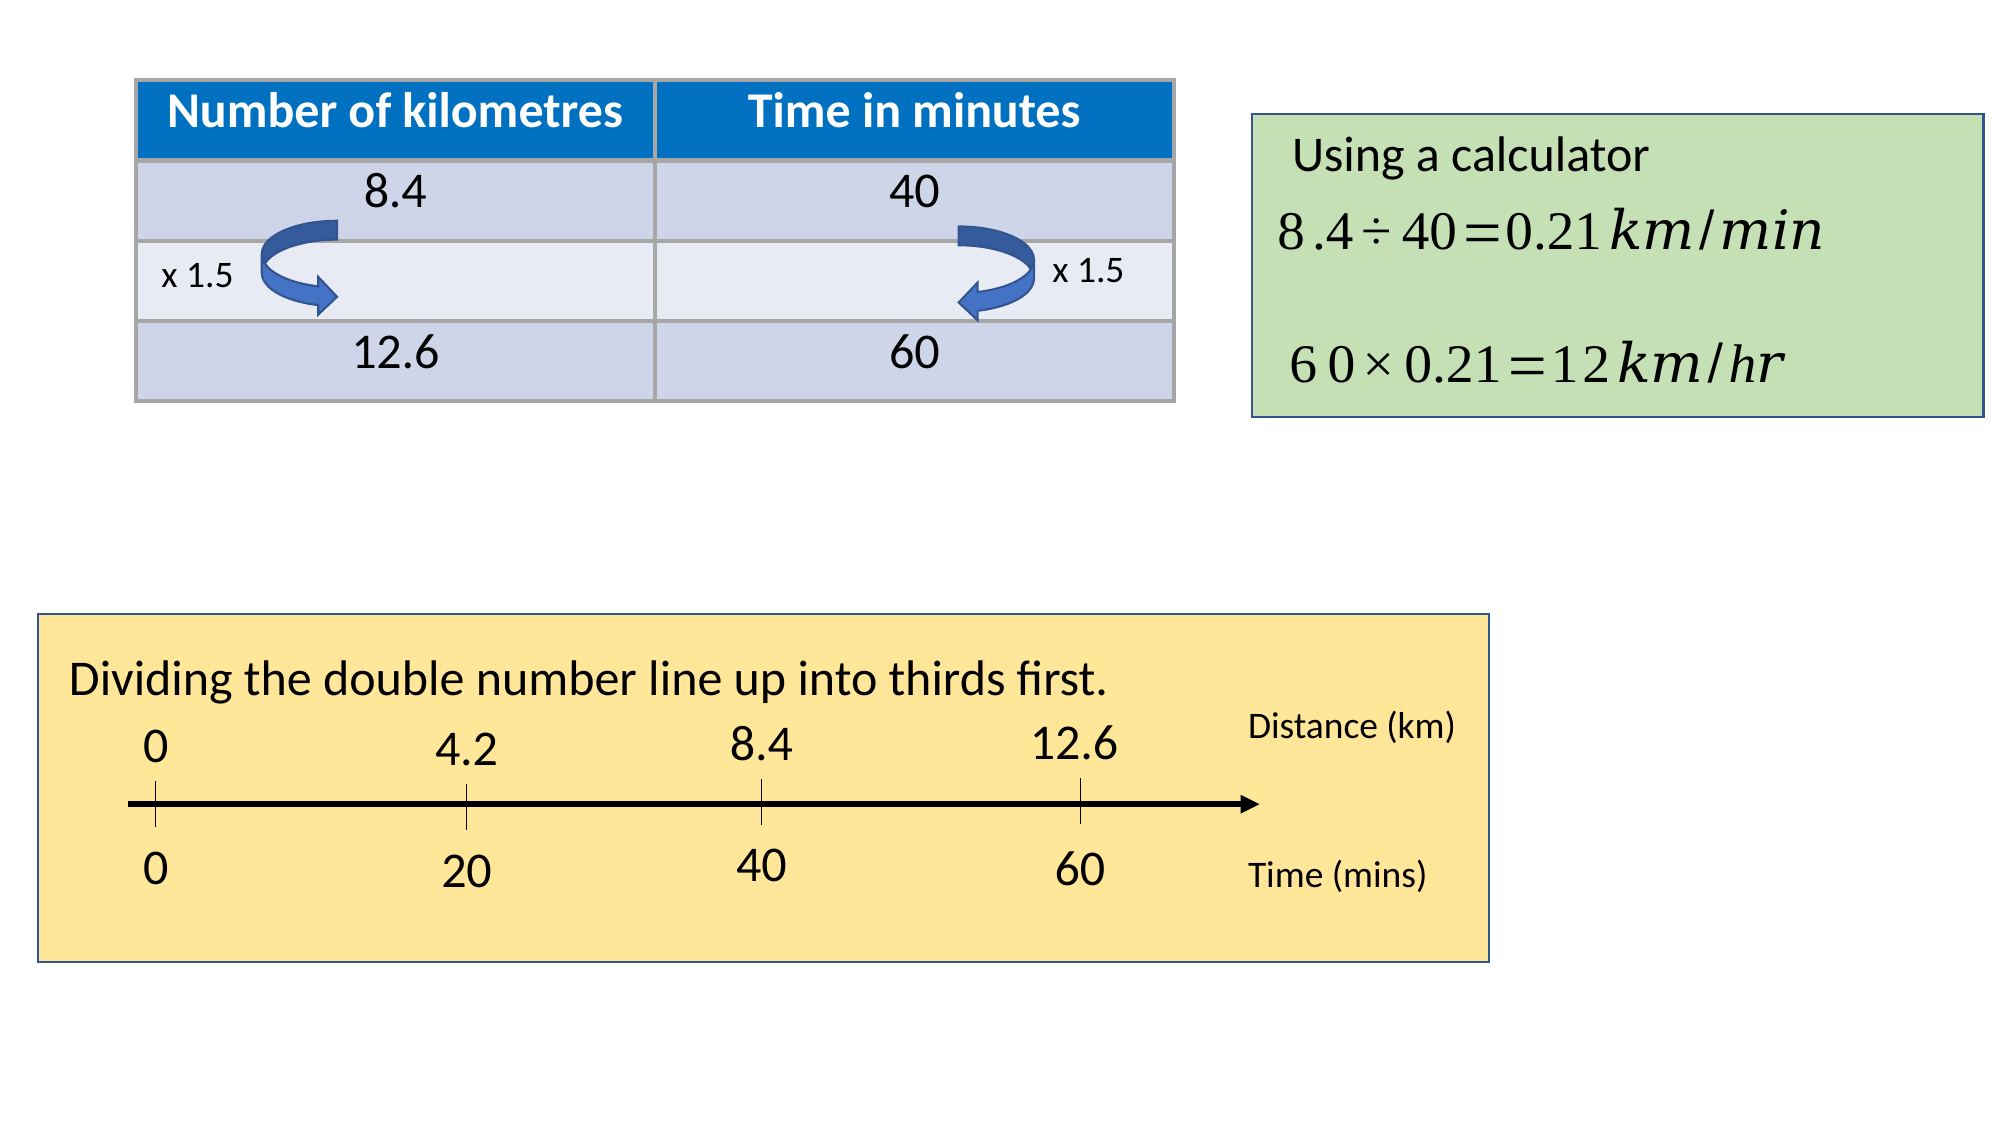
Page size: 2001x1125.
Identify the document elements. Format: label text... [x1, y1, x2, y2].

table_cell 12.6 [138, 323, 653, 399]
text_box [146, 220, 1171, 322]
text_box [1251, 113, 1985, 418]
table_cell 40 [657, 163, 1172, 239]
text_box [37, 613, 1490, 963]
table_cell 8.4 [138, 163, 653, 239]
text_box Dividing the double number line up into thirds first. [54, 638, 1374, 713]
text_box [102, 693, 1618, 906]
table_cell [138, 243, 146, 319]
table_header Number of kilometres [138, 82, 653, 158]
table_header Time in minutes [657, 82, 1172, 158]
table_cell 60 [657, 323, 1172, 399]
text_box Using a calculator [1277, 113, 1847, 189]
